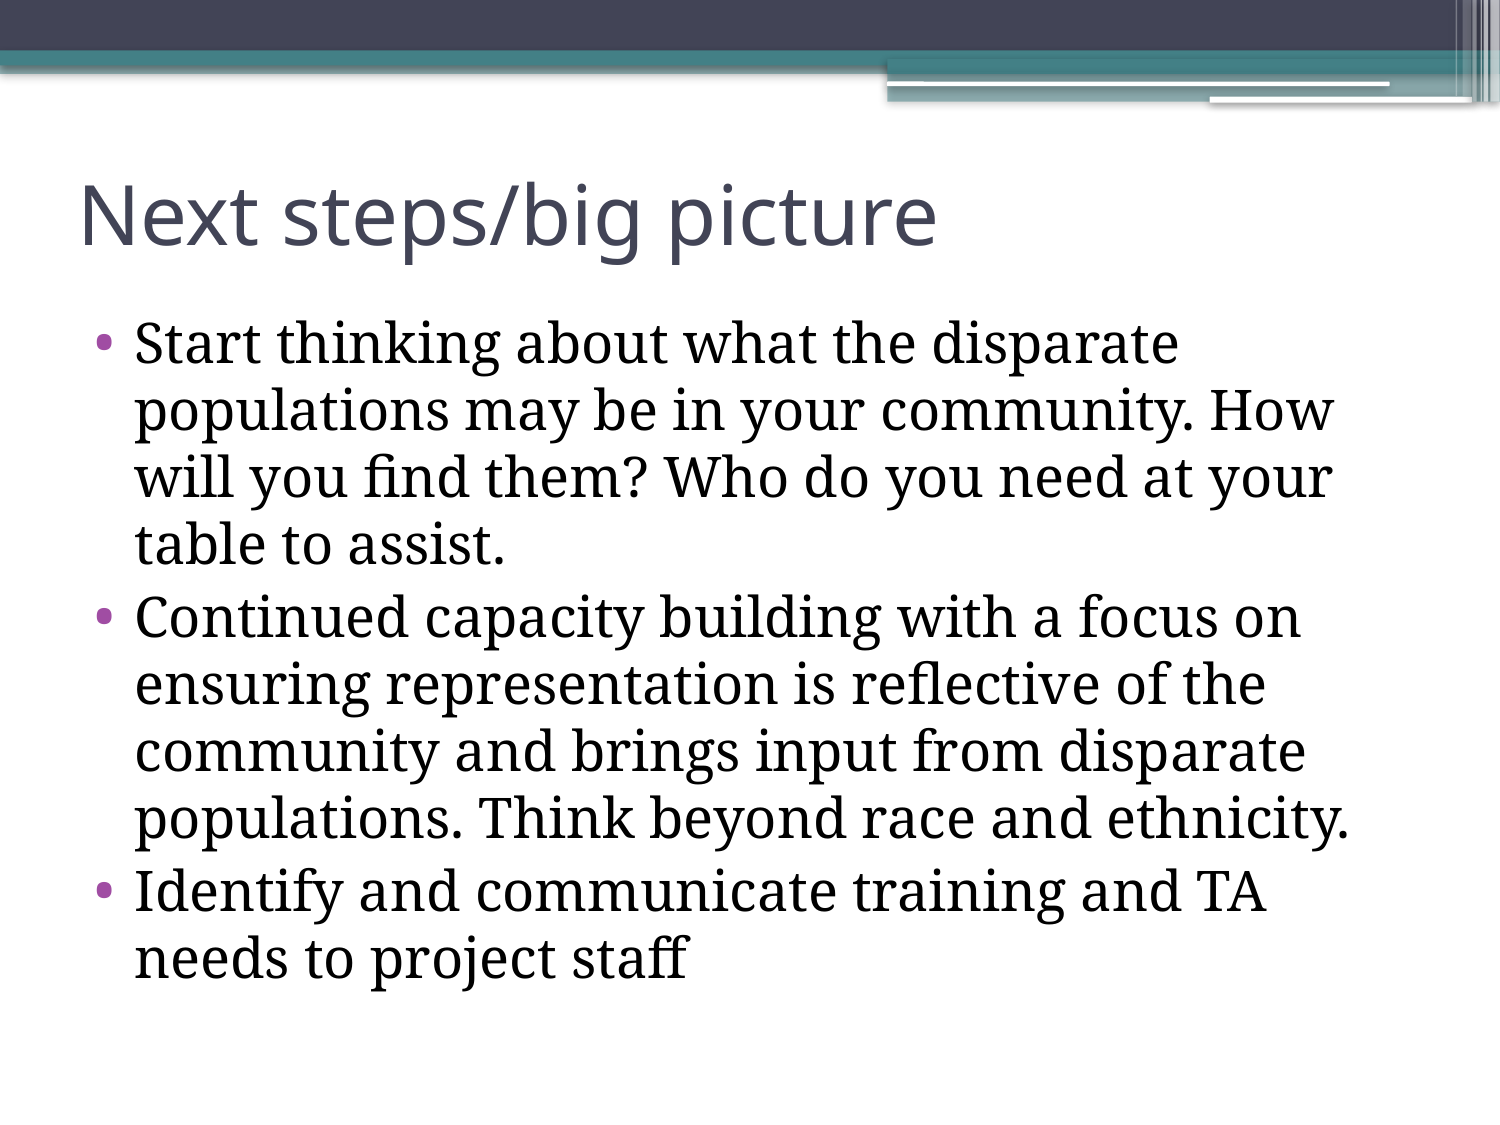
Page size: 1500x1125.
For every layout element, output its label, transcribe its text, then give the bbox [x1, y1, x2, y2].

title Next steps/big picture [62, 125, 1413, 299]
list Start thinking about what the disparate populations may be in your community. How will you find them? Who do you need at your table to assist. Continued capacity building with a focus on ensuring representation is reflective of the community and brings input from disparate populations. Think beyond race and ethnicity. Identify and communicate training and TA needs to project staff [62, 299, 1413, 1010]
